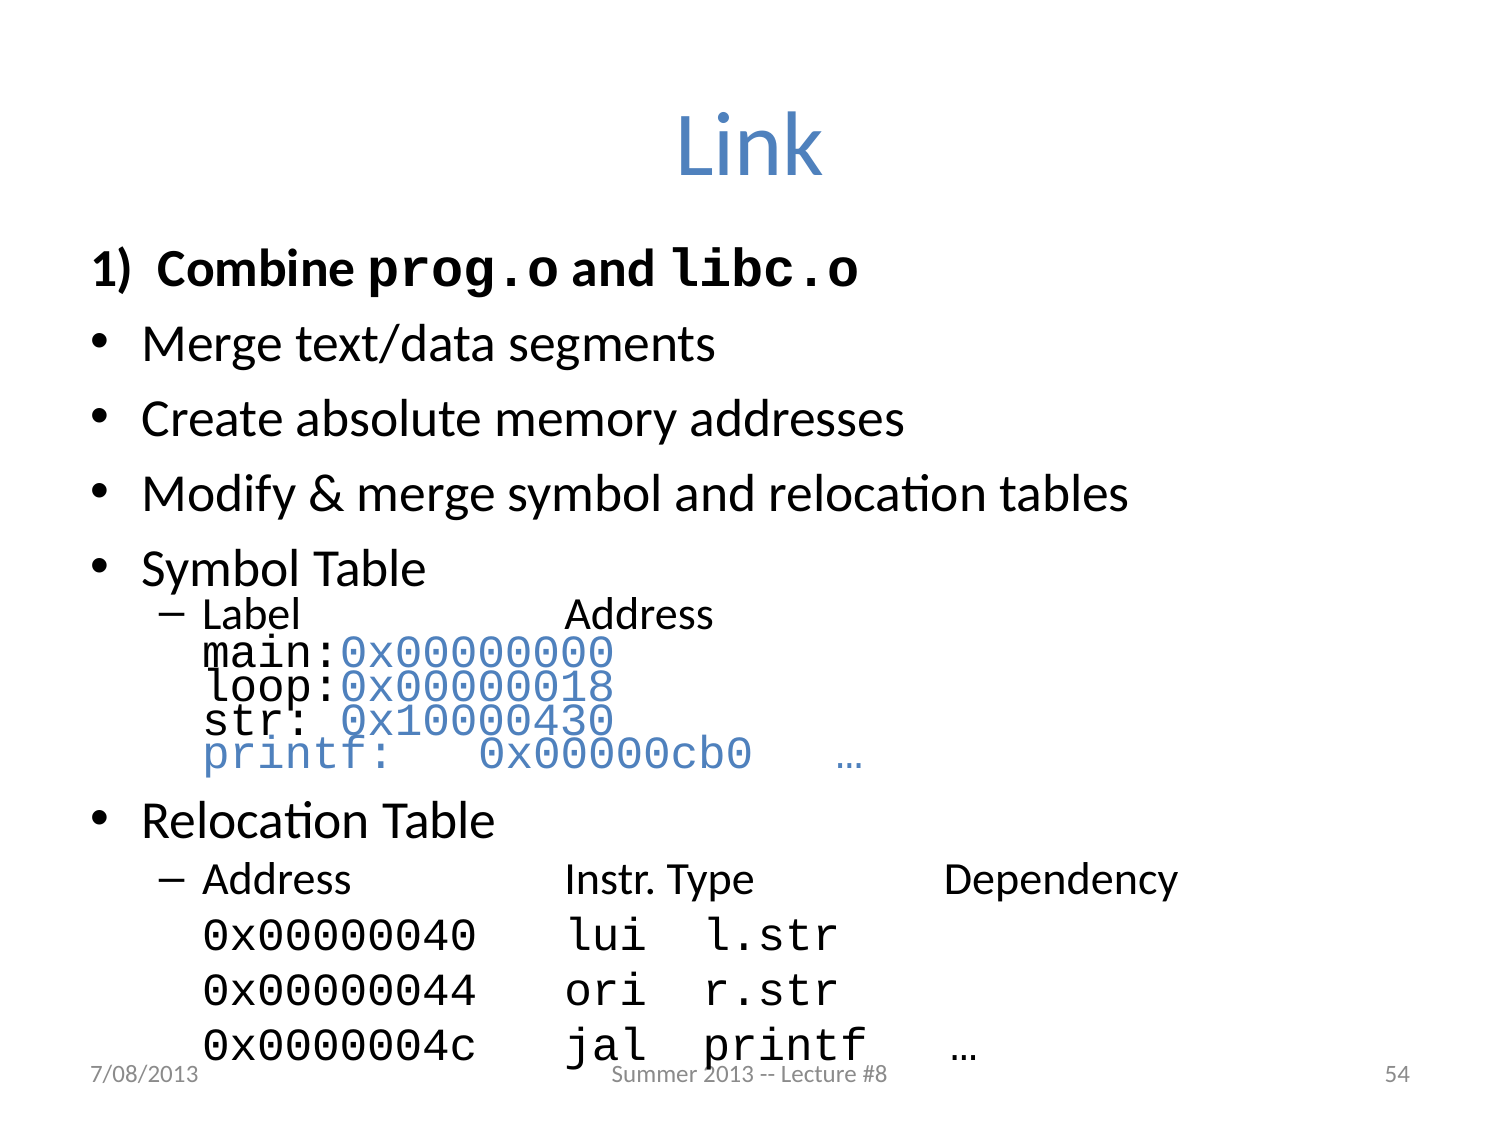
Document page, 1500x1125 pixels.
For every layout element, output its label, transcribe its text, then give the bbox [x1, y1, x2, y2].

footer Summer 2013 -- Lecture #8 [512, 1042, 988, 1103]
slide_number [75, 1042, 425, 1103]
slide_number 54 [1074, 1042, 1425, 1103]
title Link [75, 45, 1425, 233]
list 1) Combine prog.o and libc.o Merge text/data segments Create absolute memory addresses Modify & merge symbol and relocation tables Symbol Table Label Address main: 0x00000000 loop: 0x00000018 str: 0x10000430 printf: 0x00000cb0 … Relocation Table Address Instr. Type Dependency 0x00000040 lui l.str 0x00000044 ori r.str 0x0000004c jal printf … [75, 224, 1438, 1080]
